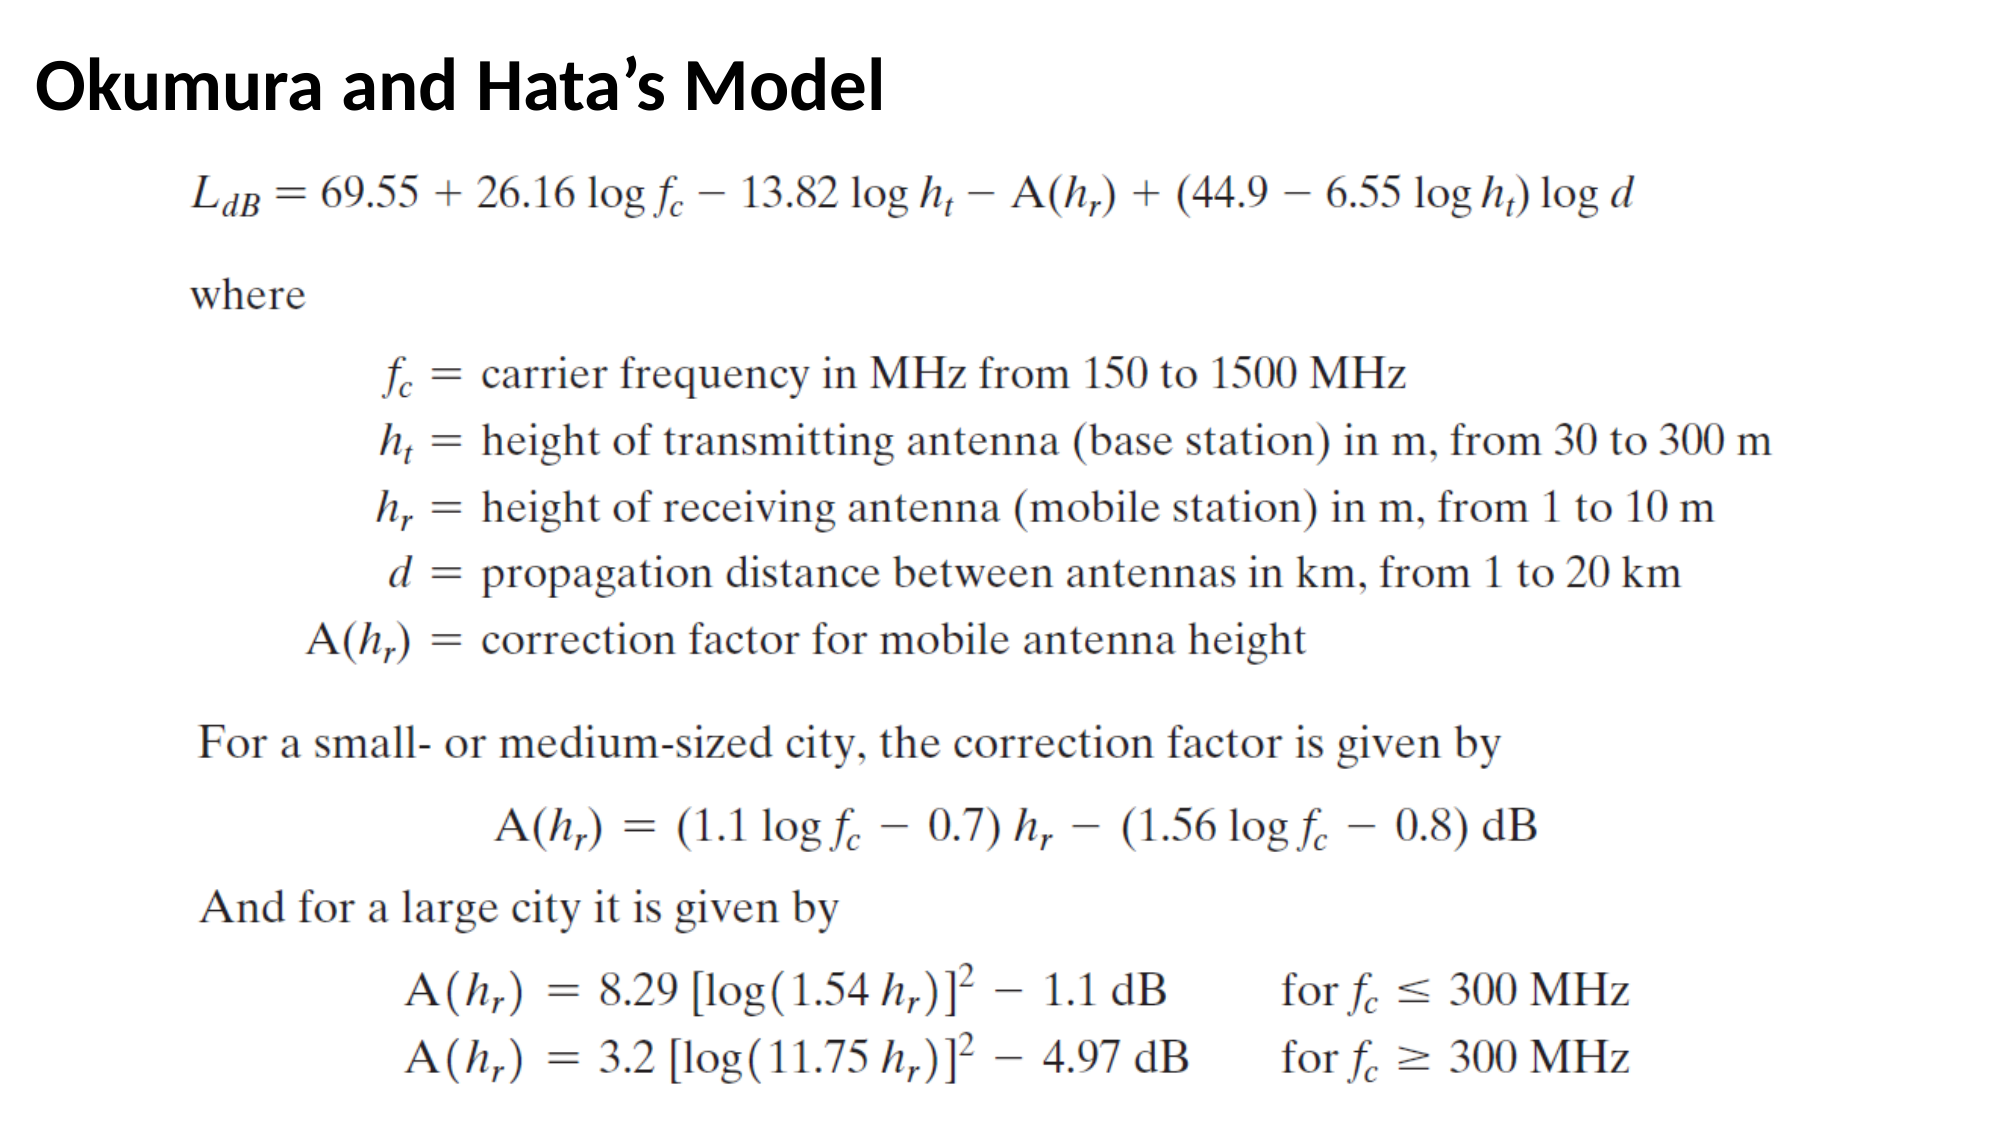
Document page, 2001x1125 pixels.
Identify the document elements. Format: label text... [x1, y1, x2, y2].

picture [176, 711, 1643, 1098]
picture [176, 162, 1786, 677]
text_box Okumura and Hata’s Model [20, 28, 1980, 133]
